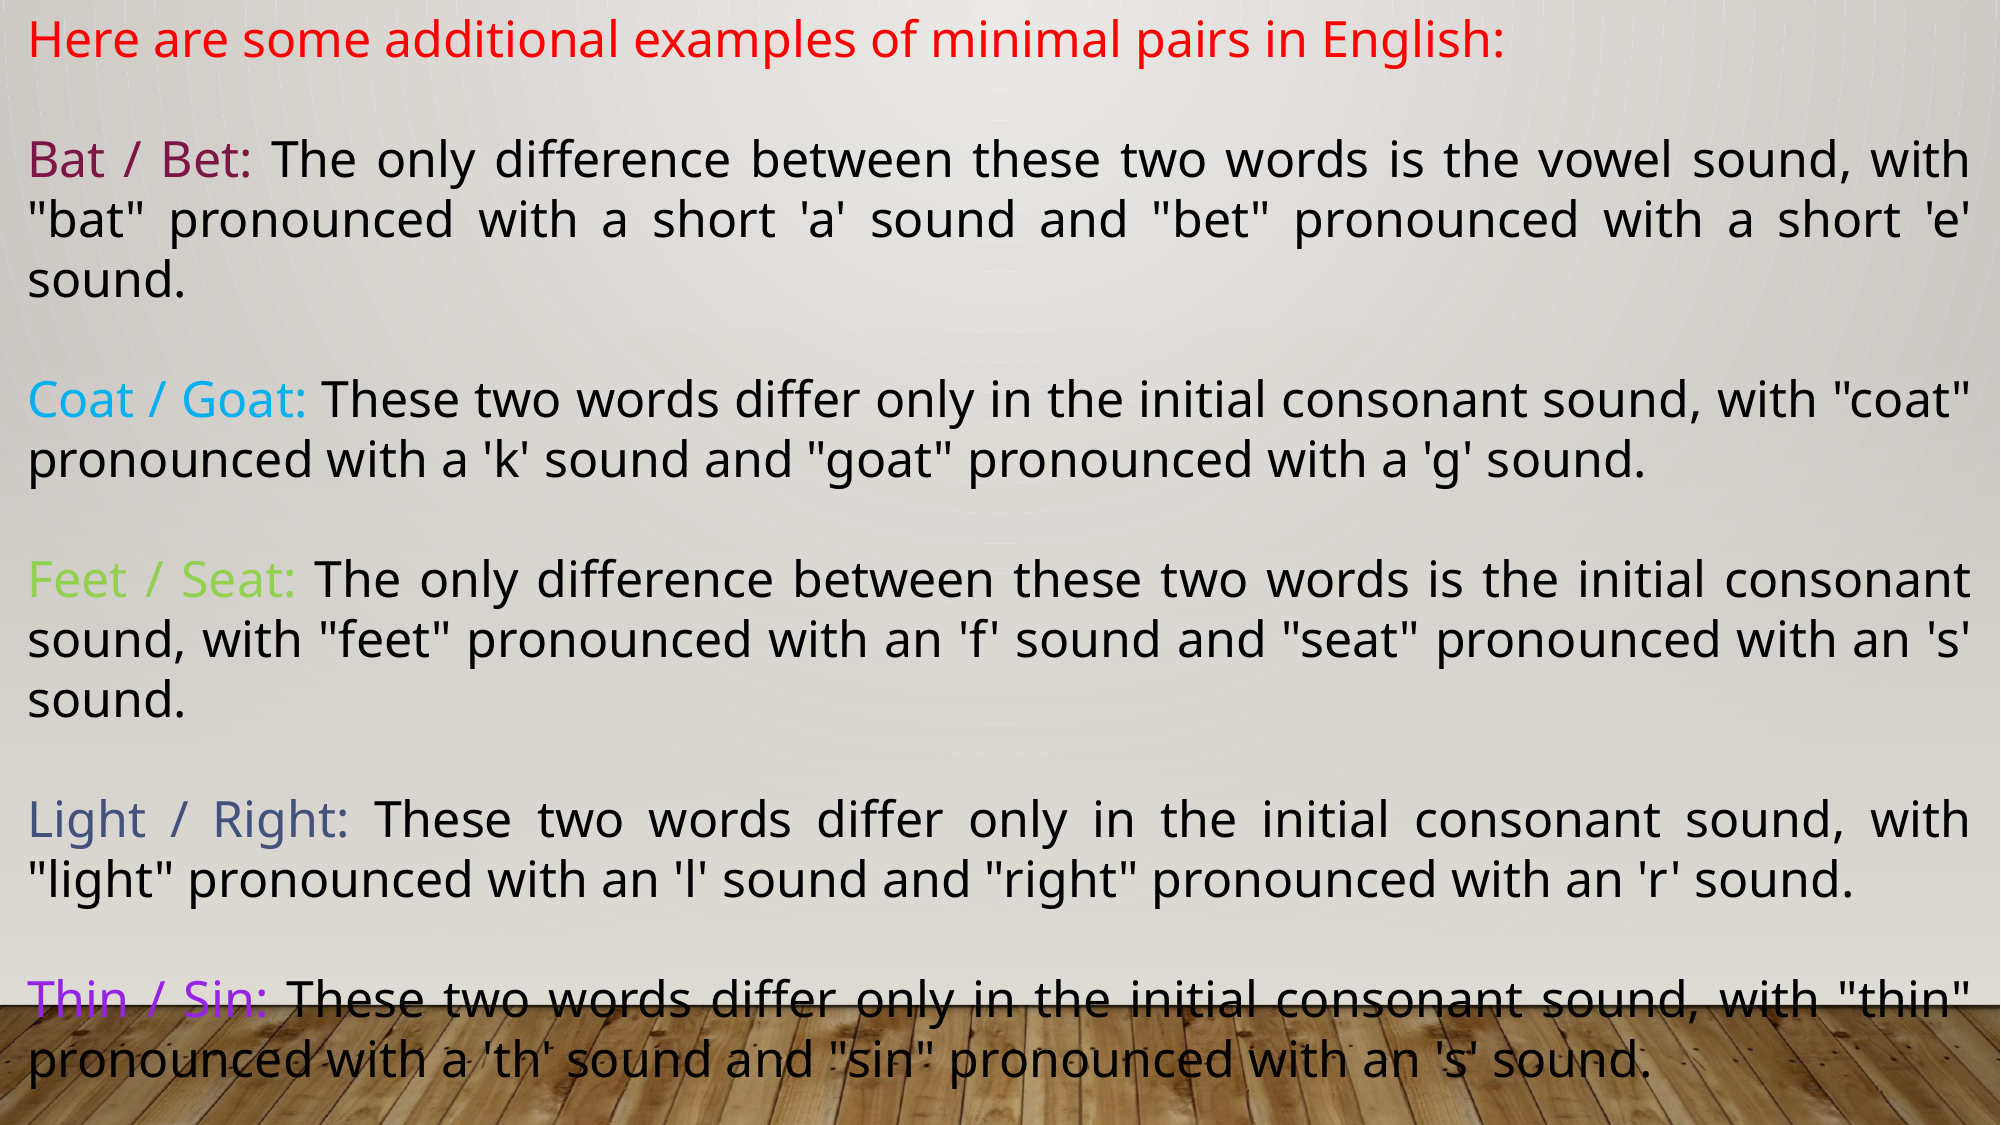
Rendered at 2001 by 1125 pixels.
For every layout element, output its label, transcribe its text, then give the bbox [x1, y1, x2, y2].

text_box Here are some additional examples of minimal pairs in English: Bat / Bet: The only difference between these two words is the vowel sound, with "bat" pronounced with a short 'a' sound and "bet" pronounced with a short 'e' sound. Coat / Goat: These two words differ only in the initial consonant sound, with "coat" pronounced with a 'k' sound and "goat" pronounced with a 'g' sound. Feet / Seat: The only difference between these two words is the initial consonant sound, with "feet" pronounced with an 'f' sound and "seat" pronounced with an 's' sound. Light / Right: These two words differ only in the initial consonant sound, with "light" pronounced with an 'l' sound and "right" pronounced with an 'r' sound. Thin / Sin: These two words differ only in the initial consonant sound, with "thin" pronounced with a 'th' sound and "sin" pronounced with an 's' sound. [12, 0, 1988, 1095]
picture [0, 1005, 2000, 1125]
